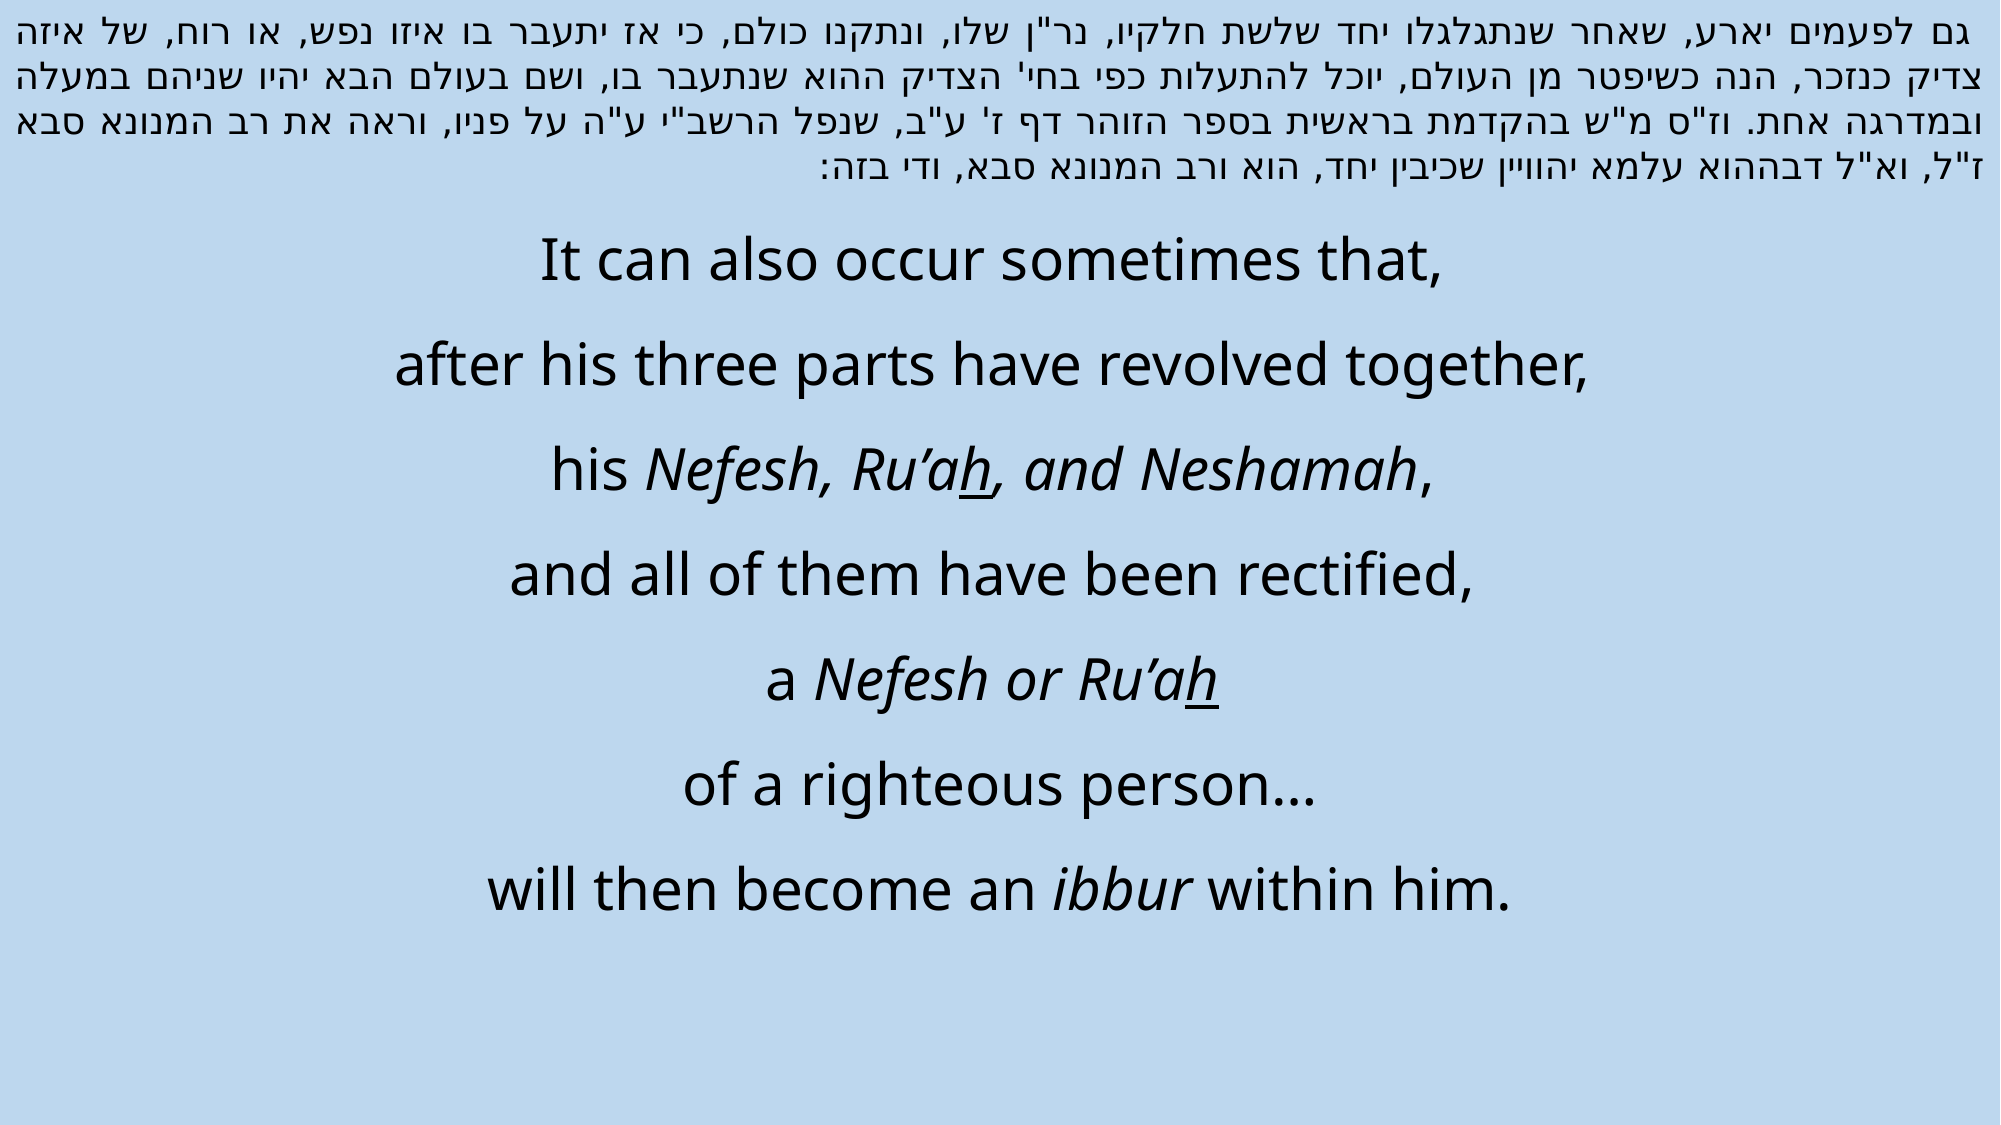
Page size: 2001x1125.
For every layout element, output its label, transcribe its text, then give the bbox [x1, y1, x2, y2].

text_box גם לפעמים יארע, שאחר שנתגלגלו יחד שלשת חלקיו, נר"ן שלו, ונתקנו כולם, כי אז יתעבר בו איזו נפש, או רוח, של איזה צדיק כנזכר, הנה כשיפטר מן העולם, יוכל להתעלות כפי בחי' הצדיק ההוא שנתעבר בו, ושם בעולם הבא יהיו שניהם במעלה ובמדרגה אחת. וז"ס מ"ש בהקדמת בראשית בספר הזוהר דף ז' ע"ב, שנפל הרשב"י ע"ה על פניו, וראה את רב המנונא סבא ז"ל, וא"ל דבההוא עלמא יהוויין שכיבין יחד, הוא ורב המנונא סבא, ודי בזה: It can also occur sometimes that, after his three parts have revolved together, his Nefesh, Ru’ah, and Neshamah, and all of them have been rectified, a Nefesh or Ru’ah of a righteous person… will then become an ibbur within him. [0, 0, 2000, 1065]
